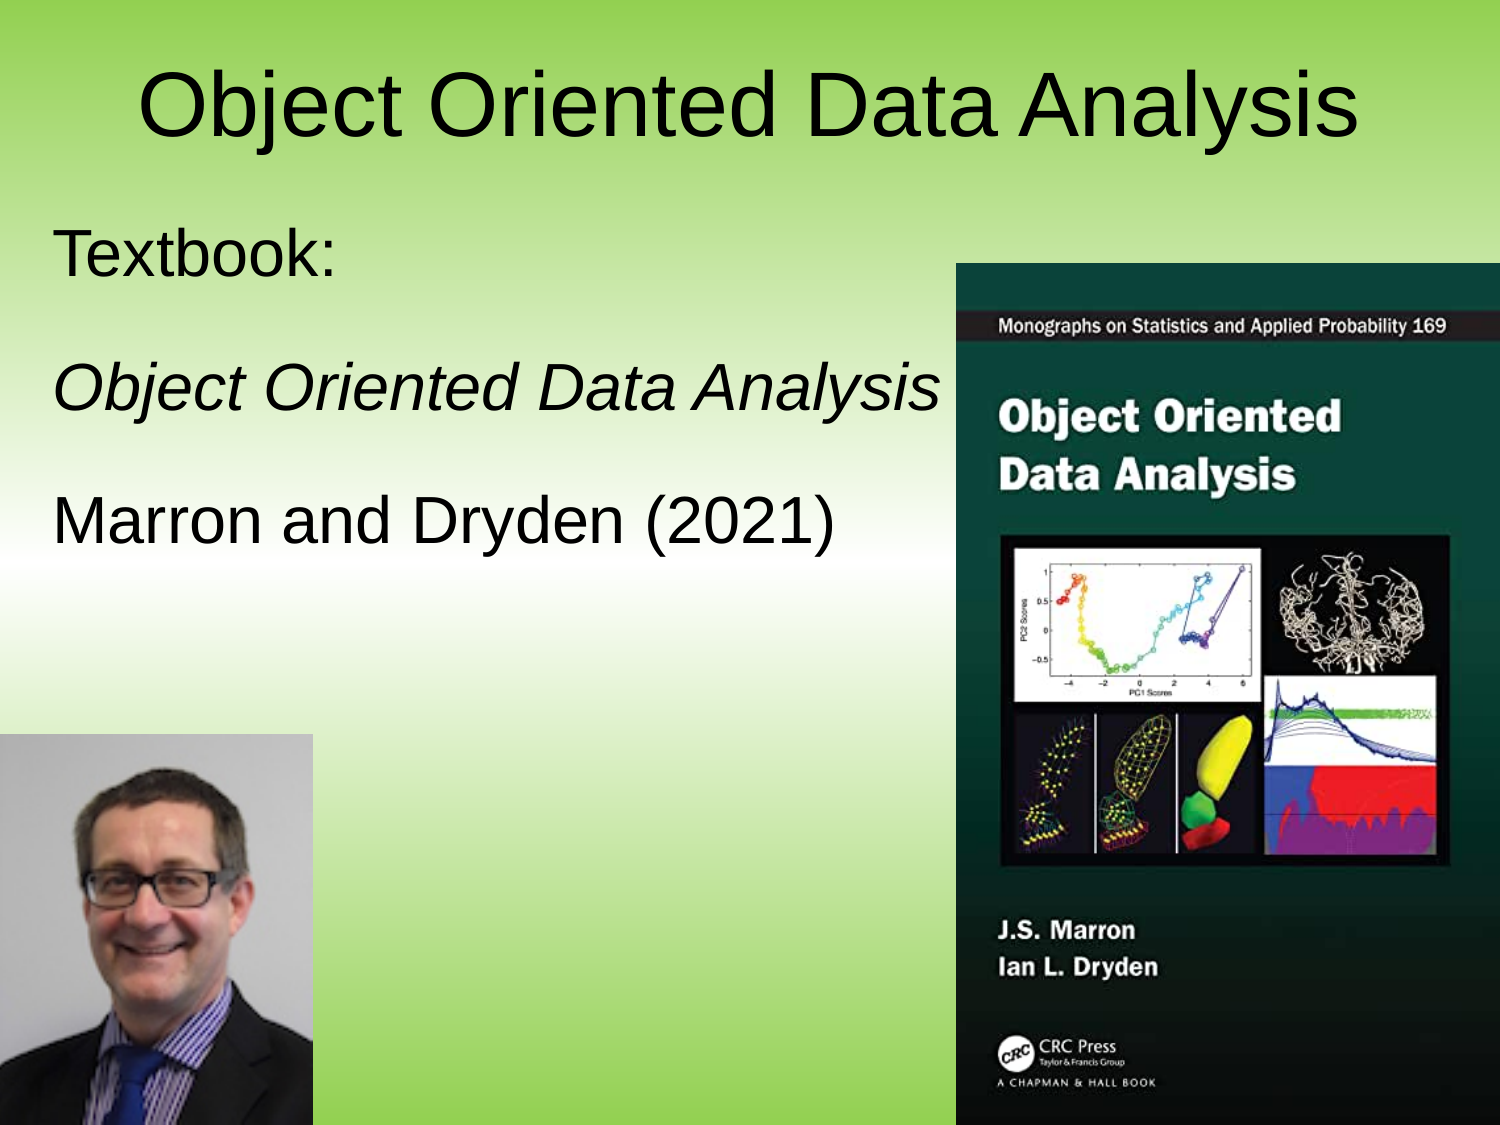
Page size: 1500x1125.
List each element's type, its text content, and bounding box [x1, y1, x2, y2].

picture [0, 734, 313, 1125]
title Object Oriented Data Analysis [75, 24, 1425, 175]
list Textbook: Object Oriented Data Analysis Marron and Dryden (2021) [37, 162, 1388, 1088]
picture [956, 263, 1500, 1125]
